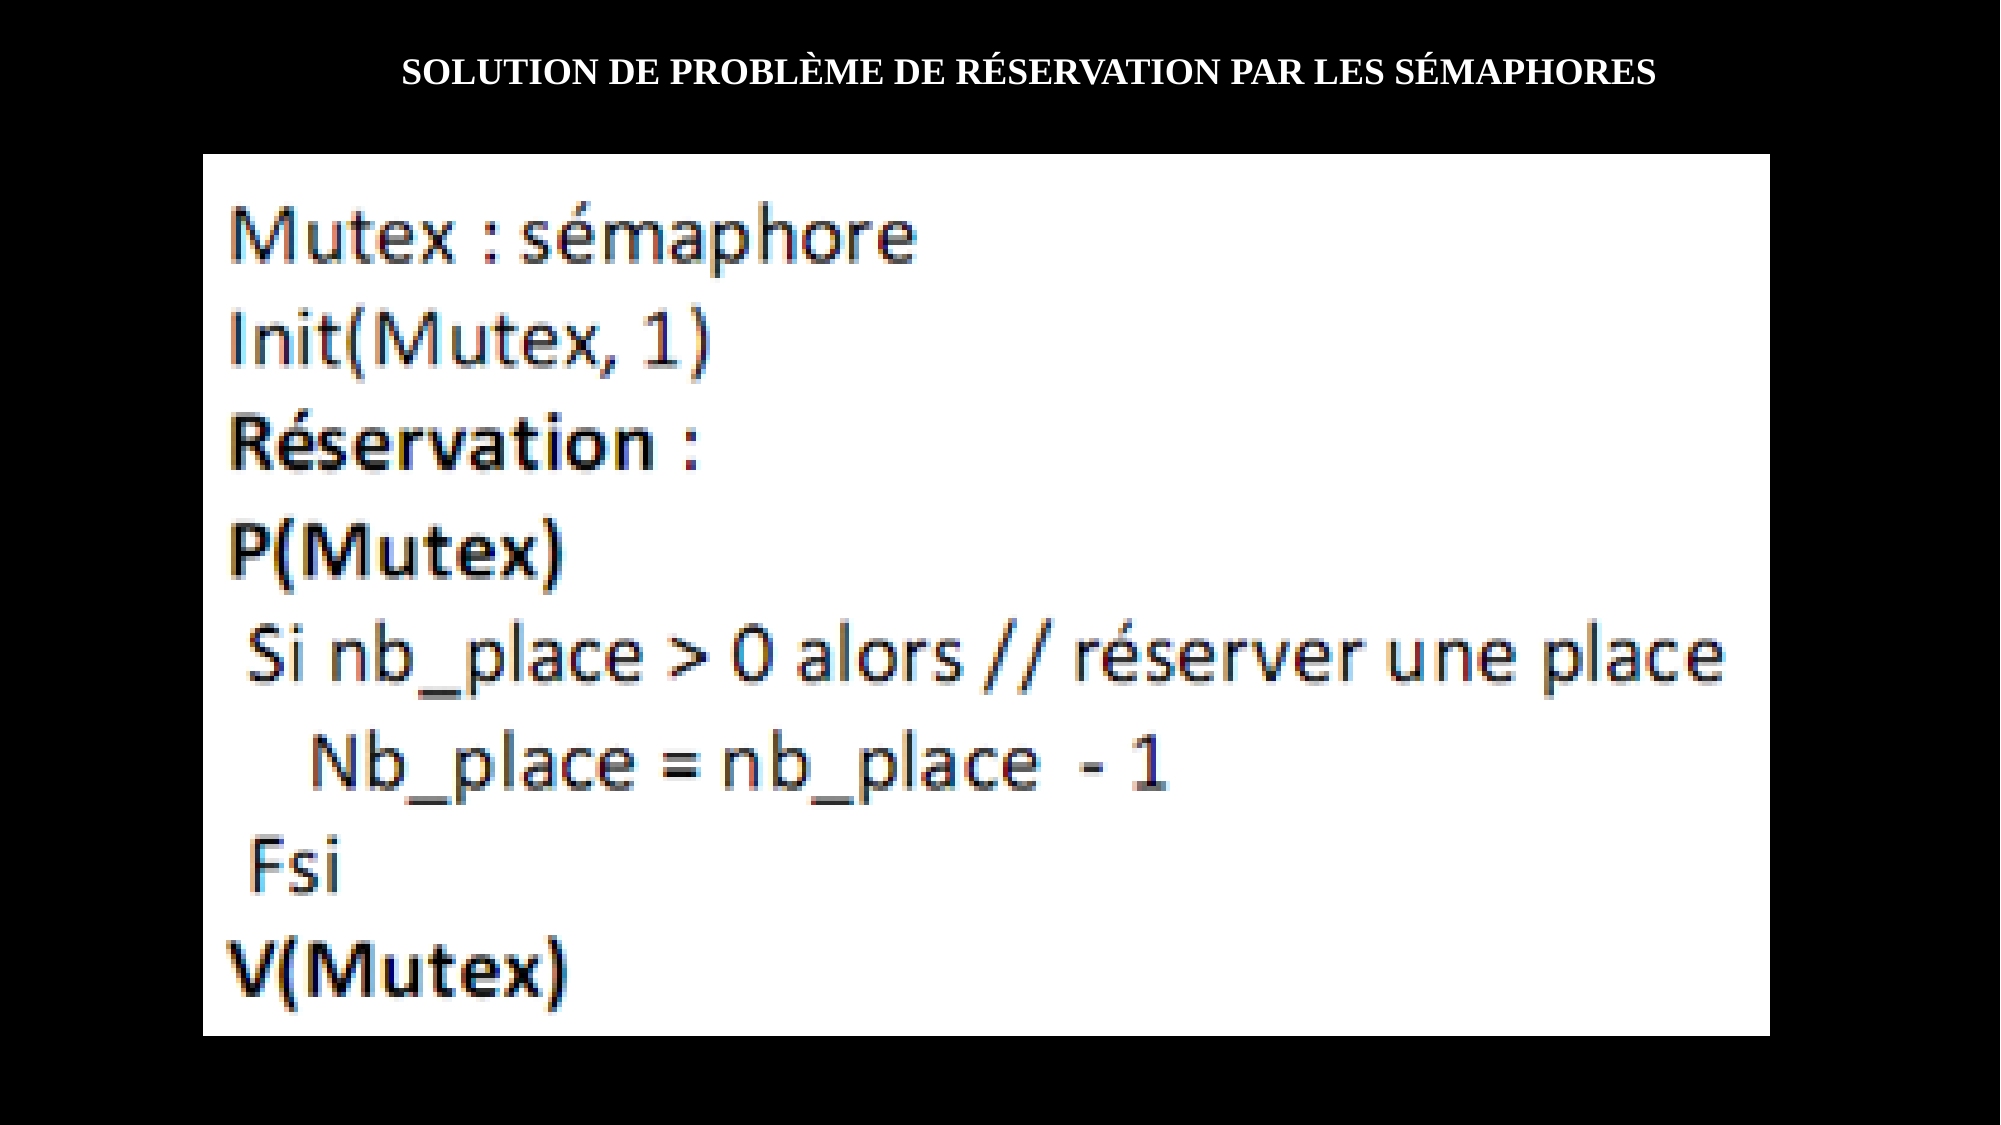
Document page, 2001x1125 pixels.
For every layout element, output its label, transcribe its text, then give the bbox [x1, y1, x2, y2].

title Solution de problème de réservation par les sémaphores [269, 0, 1770, 100]
picture [202, 154, 1770, 1037]
